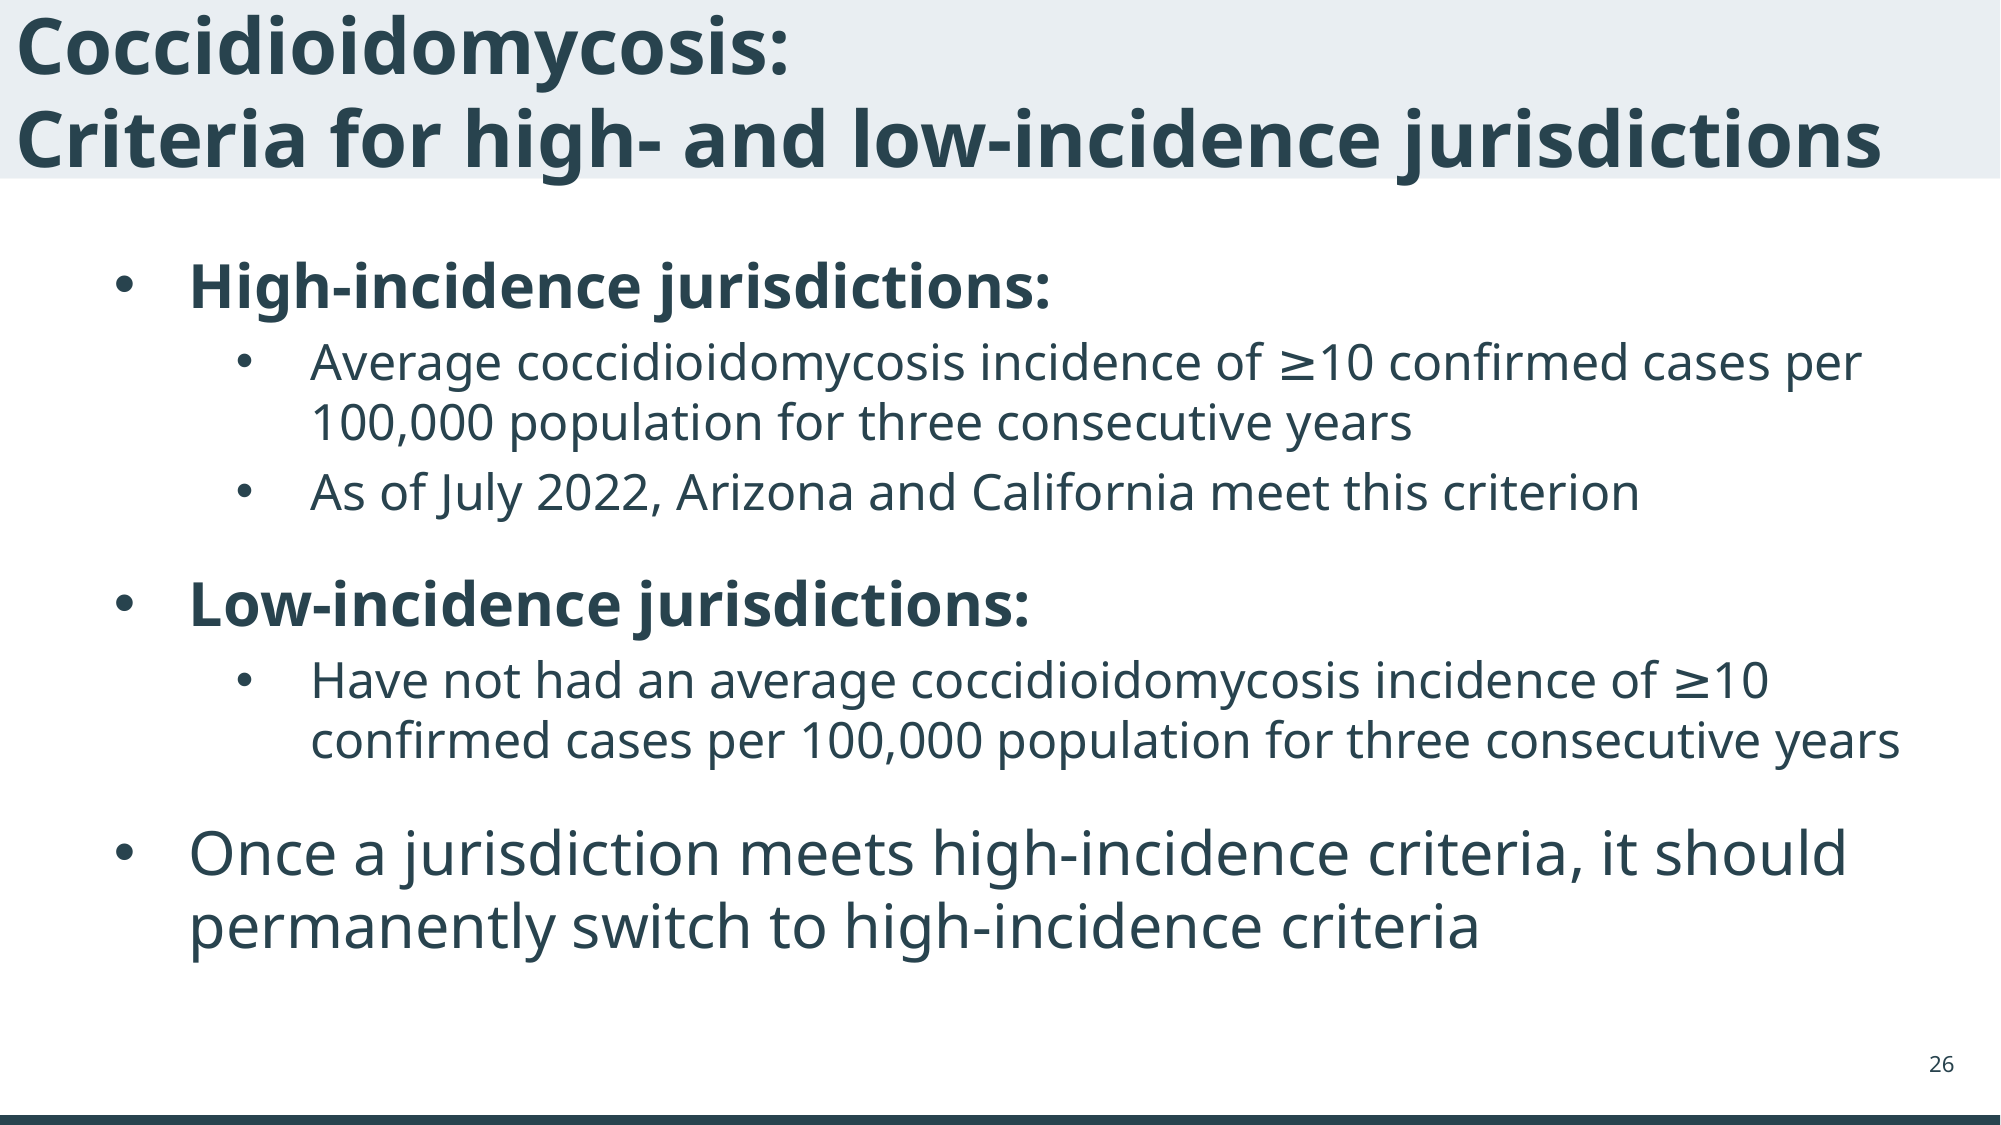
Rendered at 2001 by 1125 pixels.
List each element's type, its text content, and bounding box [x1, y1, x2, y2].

title Coccidioidomycosis: Criteria for high- and low-incidence jurisdictions [0, 0, 1987, 180]
list High-incidence jurisdictions: Average coccidioidomycosis incidence of ≥10 confirmed cases per 100,000 population for three consecutive years As of July 2022, Arizona and California meet this criterion Low-incidence jurisdictions: Have not had an average coccidioidomycosis incidence of ≥10 confirmed cases per 100,000 population for three consecutive years Once a jurisdiction meets high-incidence criteria, it should permanently switch to high-incidence criteria [98, 239, 1970, 1005]
slide_number 26 [1868, 1035, 1970, 1096]
picture [0, 0, 2001, 1125]
